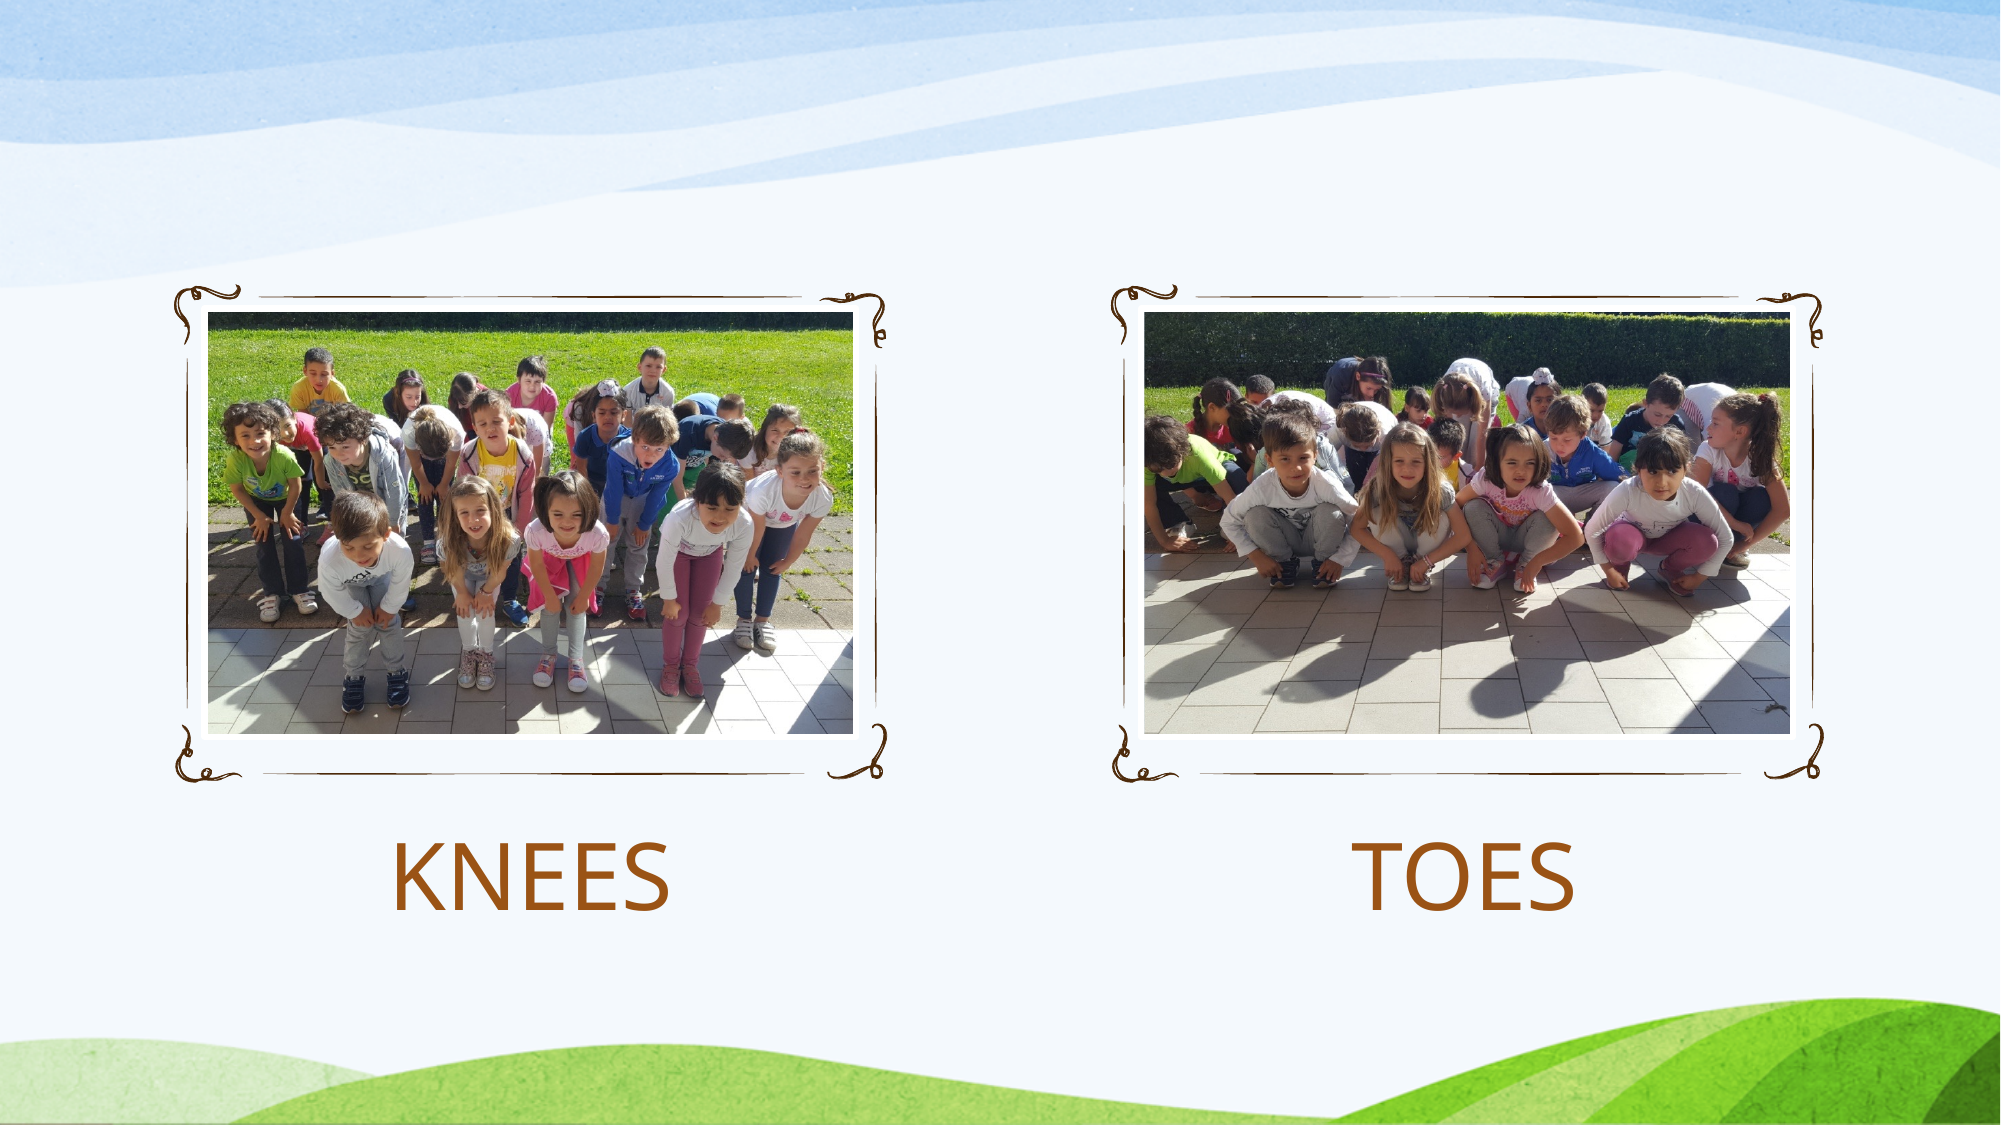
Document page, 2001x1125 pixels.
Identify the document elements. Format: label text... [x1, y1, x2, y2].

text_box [207, 311, 854, 734]
list KNEES [172, 809, 890, 976]
picture [0, 0, 2001, 1125]
list TOES [1105, 809, 1824, 976]
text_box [1143, 311, 1791, 734]
